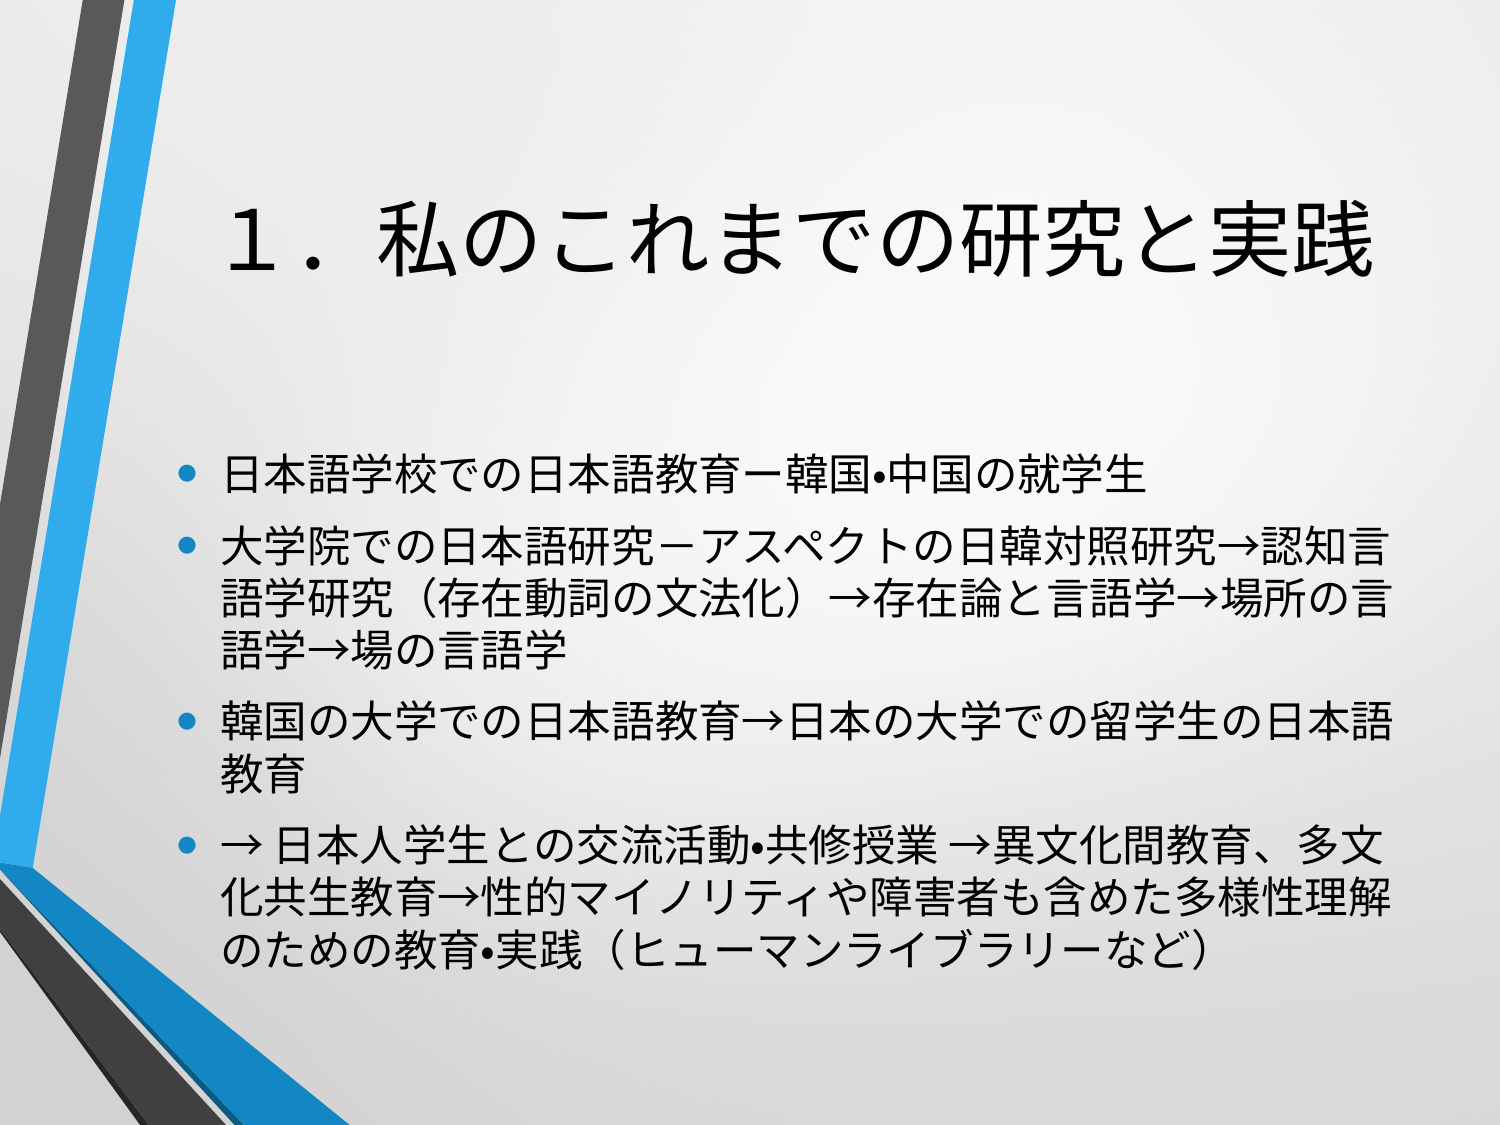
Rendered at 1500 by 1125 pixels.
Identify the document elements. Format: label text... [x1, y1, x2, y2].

title １．私のこれまでの研究と実践 [161, 75, 1425, 400]
list 日本語学校での日本語教育ー韓国・中国の就学生 大学院での日本語研究－アスペクトの日韓対照研究→認知言語学研究（存在動詞の文法化）→存在論と言語学→場所の言語学→場の言語学 韓国の大学での日本語教育→日本の大学での留学生の日本語教育 →日本人学生との交流活動・共修授業 →異文化間教育、多文化共生教育→性的マイノリティや障害者も含めた多様性理解のための教育・実践（ヒューマンライブラリーなど） [161, 437, 1425, 985]
